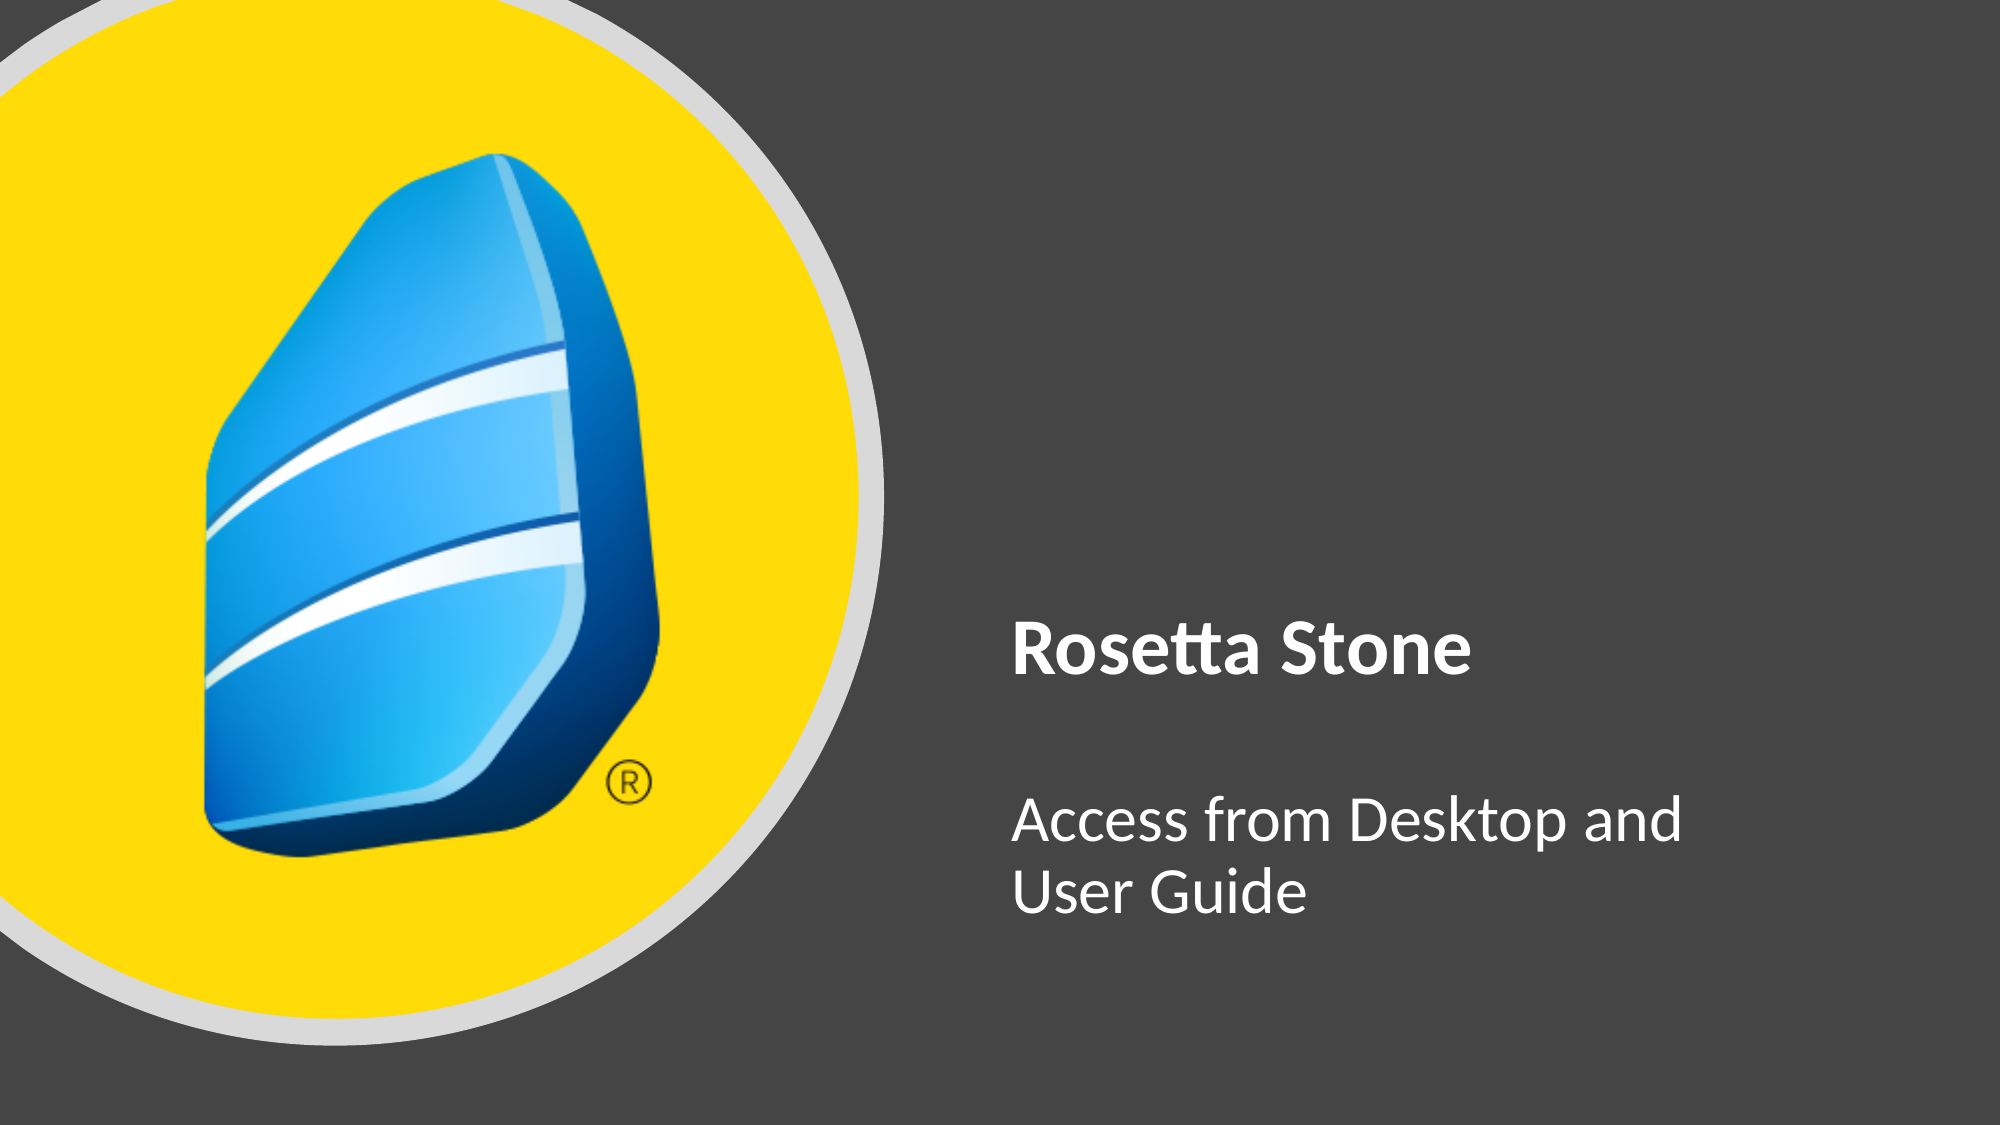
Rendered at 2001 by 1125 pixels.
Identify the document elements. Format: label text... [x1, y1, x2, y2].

text_box Rosetta Stone Access from Desktop and User Guide [996, 597, 1717, 938]
picture [0, 0, 859, 1019]
text_box [859, 328, 886, 665]
text_box [162, 1019, 508, 1047]
